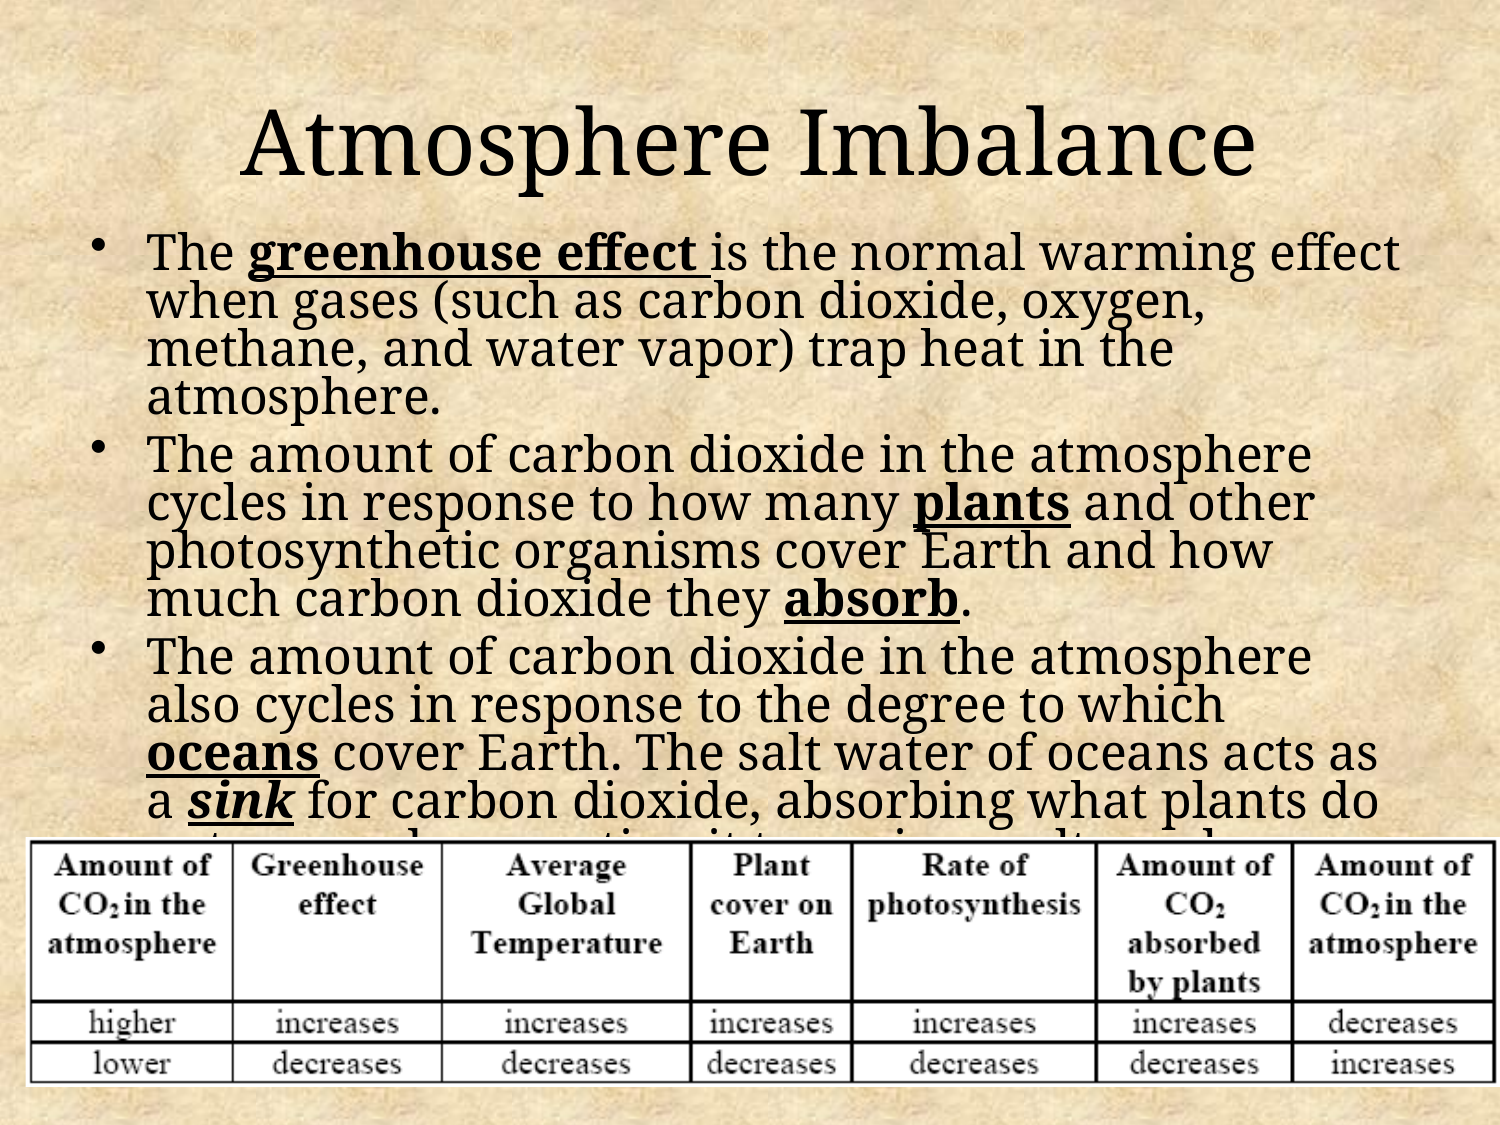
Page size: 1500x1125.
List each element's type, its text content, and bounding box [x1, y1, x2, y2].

picture [0, 0, 1500, 1125]
list The greenhouse effect is the normal warming effect when gases (such as carbon dioxide, oxygen, methane, and water vapor) trap heat in the atmosphere. The amount of carbon dioxide in the atmosphere cycles in response to how many plants and other photosynthetic organisms cover Earth and how much carbon dioxide they absorb. The amount of carbon dioxide in the atmosphere also cycles in response to the degree to which oceans cover Earth. The salt water of oceans acts as a sink for carbon dioxide, absorbing what plants do not use and converting it to various salts such as calcium carbonate. [75, 224, 1425, 835]
title Atmosphere Imbalance [75, 45, 1425, 224]
